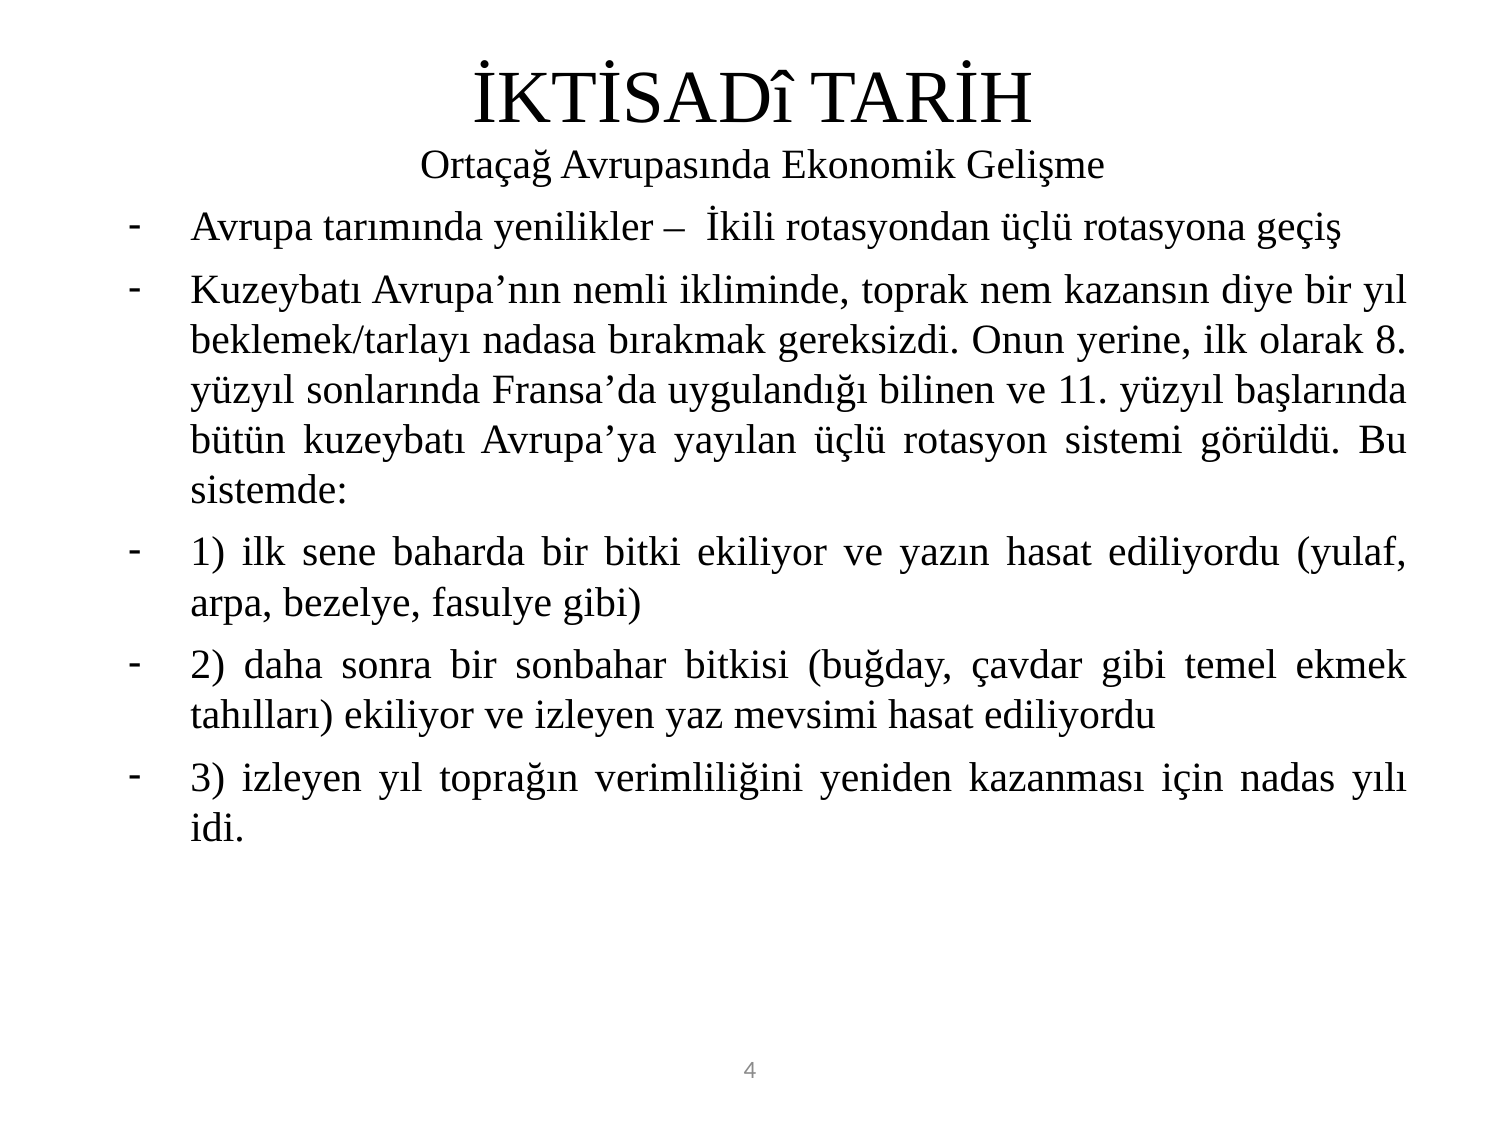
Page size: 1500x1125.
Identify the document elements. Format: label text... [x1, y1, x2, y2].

title İKTİSADî TARİH [312, 42, 1194, 121]
list Ortaçağ Avrupasında Ekonomik Gelişme Avrupa tarımında yenilikler – İkili rotasyondan üçlü rotasyona geçiş Kuzeybatı Avrupa’nın nemli ikliminde, toprak nem kazansın diye bir yıl beklemek/tarlayı nadasa bırakmak gereksizdi. Onun yerine, ilk olarak 8. yüzyıl sonlarında Fransa’da uygulandığı bilinen ve 11. yüzyıl başlarında bütün kuzeybatı Avrupa’ya yayılan üçlü rotasyon sistemi görüldü. Bu sistemde: 1) ilk sene baharda bir bitki ekiliyor ve yazın hasat ediliyordu (yulaf, arpa, bezelye, fasulye gibi) 2) daha sonra bir sonbahar bitkisi (buğday, çavdar gibi temel ekmek tahılları) ekiliyor ve izleyen yaz mevsimi hasat ediliyordu 3) izleyen yıl toprağın verimliliğini yeniden kazanması için nadas yılı idi. [100, 121, 1424, 1098]
slide_number 4 [705, 1038, 795, 1125]
